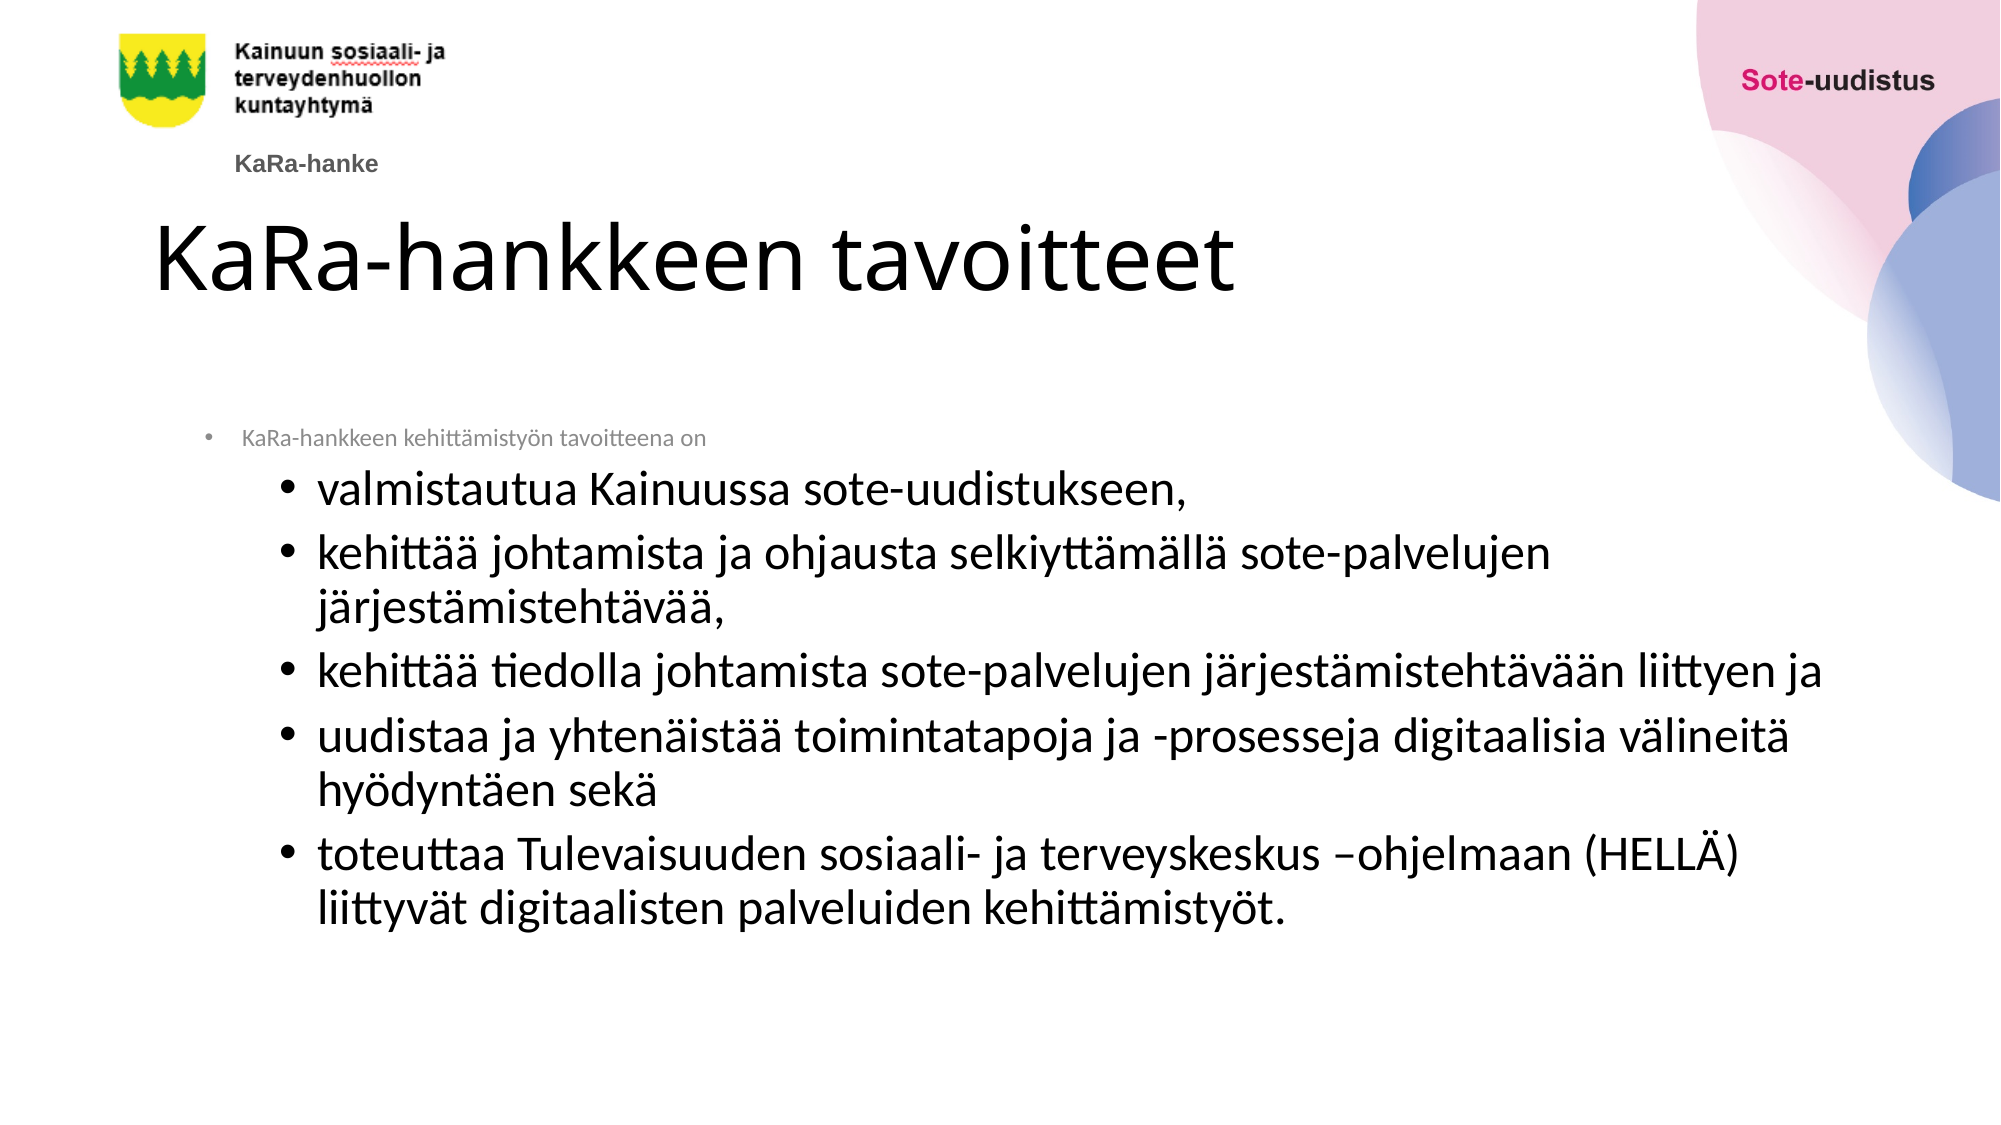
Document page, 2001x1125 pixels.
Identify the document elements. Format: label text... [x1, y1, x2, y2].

list KaRa-hankkeen kehittämistyön tavoitteena on valmistautua Kainuussa sote-uudistukseen, kehittää johtamista ja ohjausta selkiyttämällä sote-palvelujen järjestämistehtävää, kehittää tiedolla johtamista sote-palvelujen järjestämistehtävään liittyen ja uudistaa ja yhtenäistää toimintatapoja ja -prosesseja digitaalisia välineitä hyödyntäen sekä toteuttaa Tulevaisuuden sosiaali- ja terveyskeskus –ohjelmaan (HELLÄ) liittyvät digitaalisten palveluiden kehittämistyöt. [189, 377, 1915, 983]
title KaRa-hankkeen tavoitteet [137, 205, 1863, 318]
picture [1690, 0, 2000, 508]
picture [105, 23, 463, 140]
